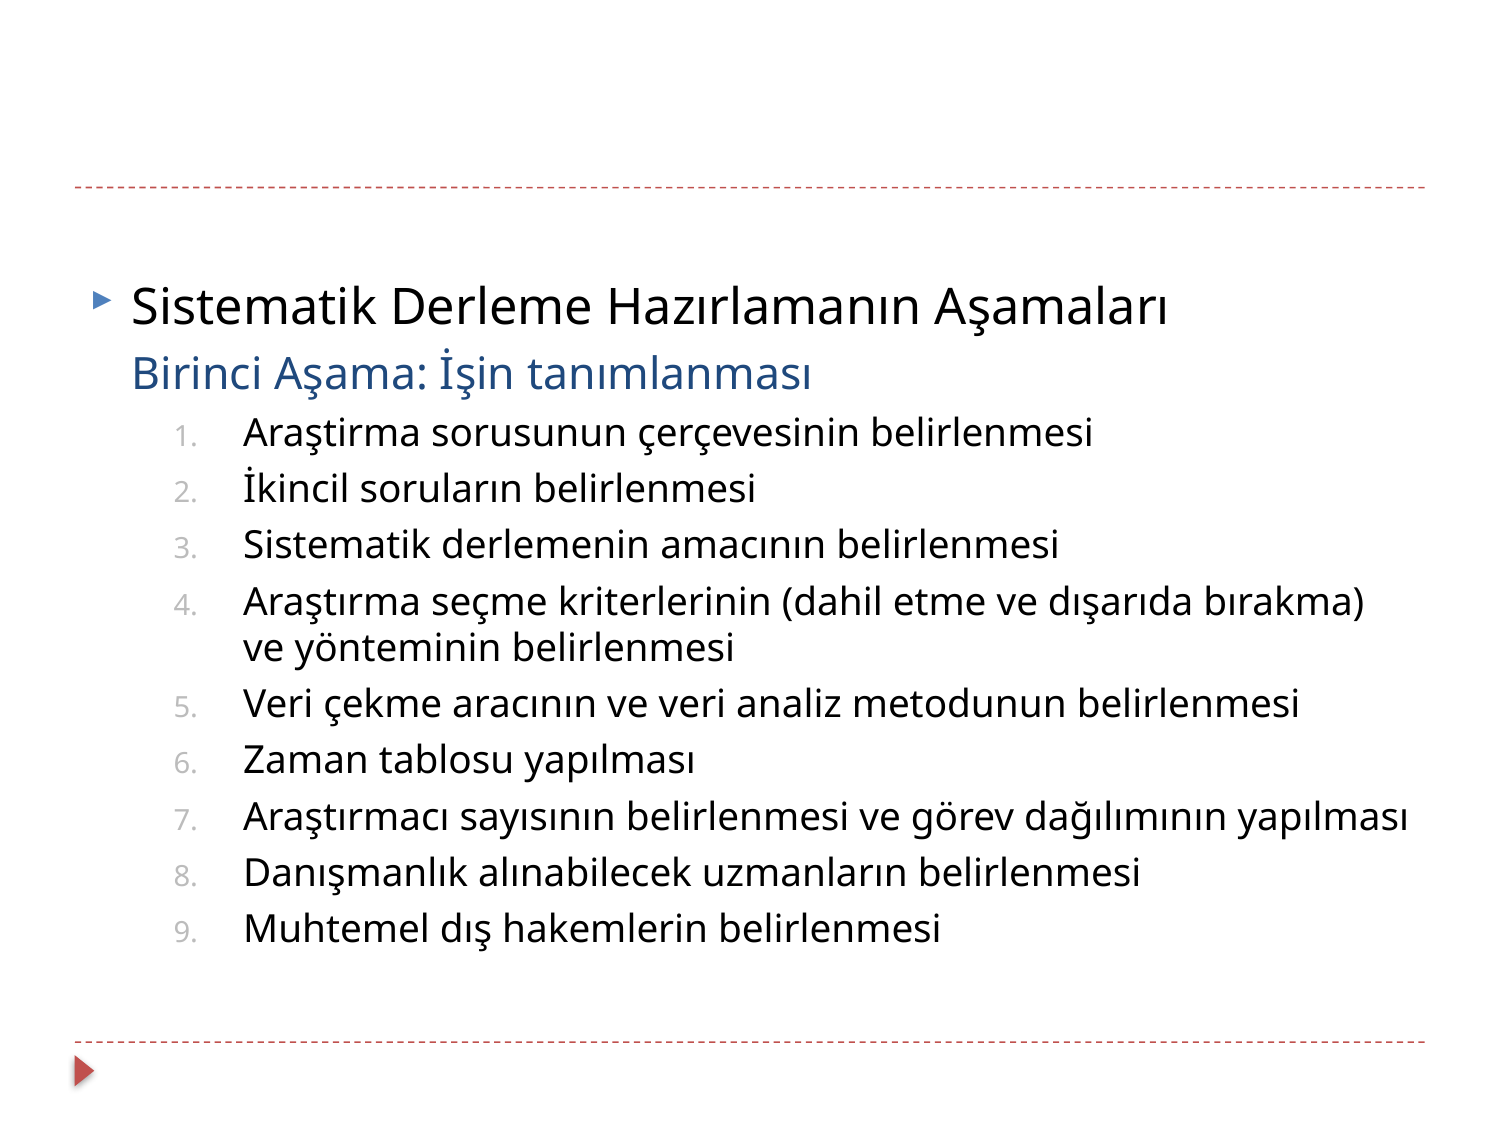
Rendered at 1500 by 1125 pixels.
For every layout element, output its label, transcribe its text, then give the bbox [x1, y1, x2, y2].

list Sistematik Derleme Hazırlamanın Aşamaları Birinci Aşama: İşin tanımlanması Araştirma sorusunun çerçevesinin belirlenmesi İkincil soruların belirlenmesi Sistematik derlemenin amacının belirlenmesi Araştırma seçme kriterlerinin (dahil etme ve dışarıda bırakma) ve yönteminin belirlenmesi Veri çekme aracının ve veri analiz metodunun belirlenmesi Zaman tablosu yapılması Araştırmacı sayısının belirlenmesi ve görev dağılımının yapılması Danışmanlık alınabilecek uzmanların belirlenmesi Muhtemel dış hakemlerin belirlenmesi [75, 267, 1425, 1010]
